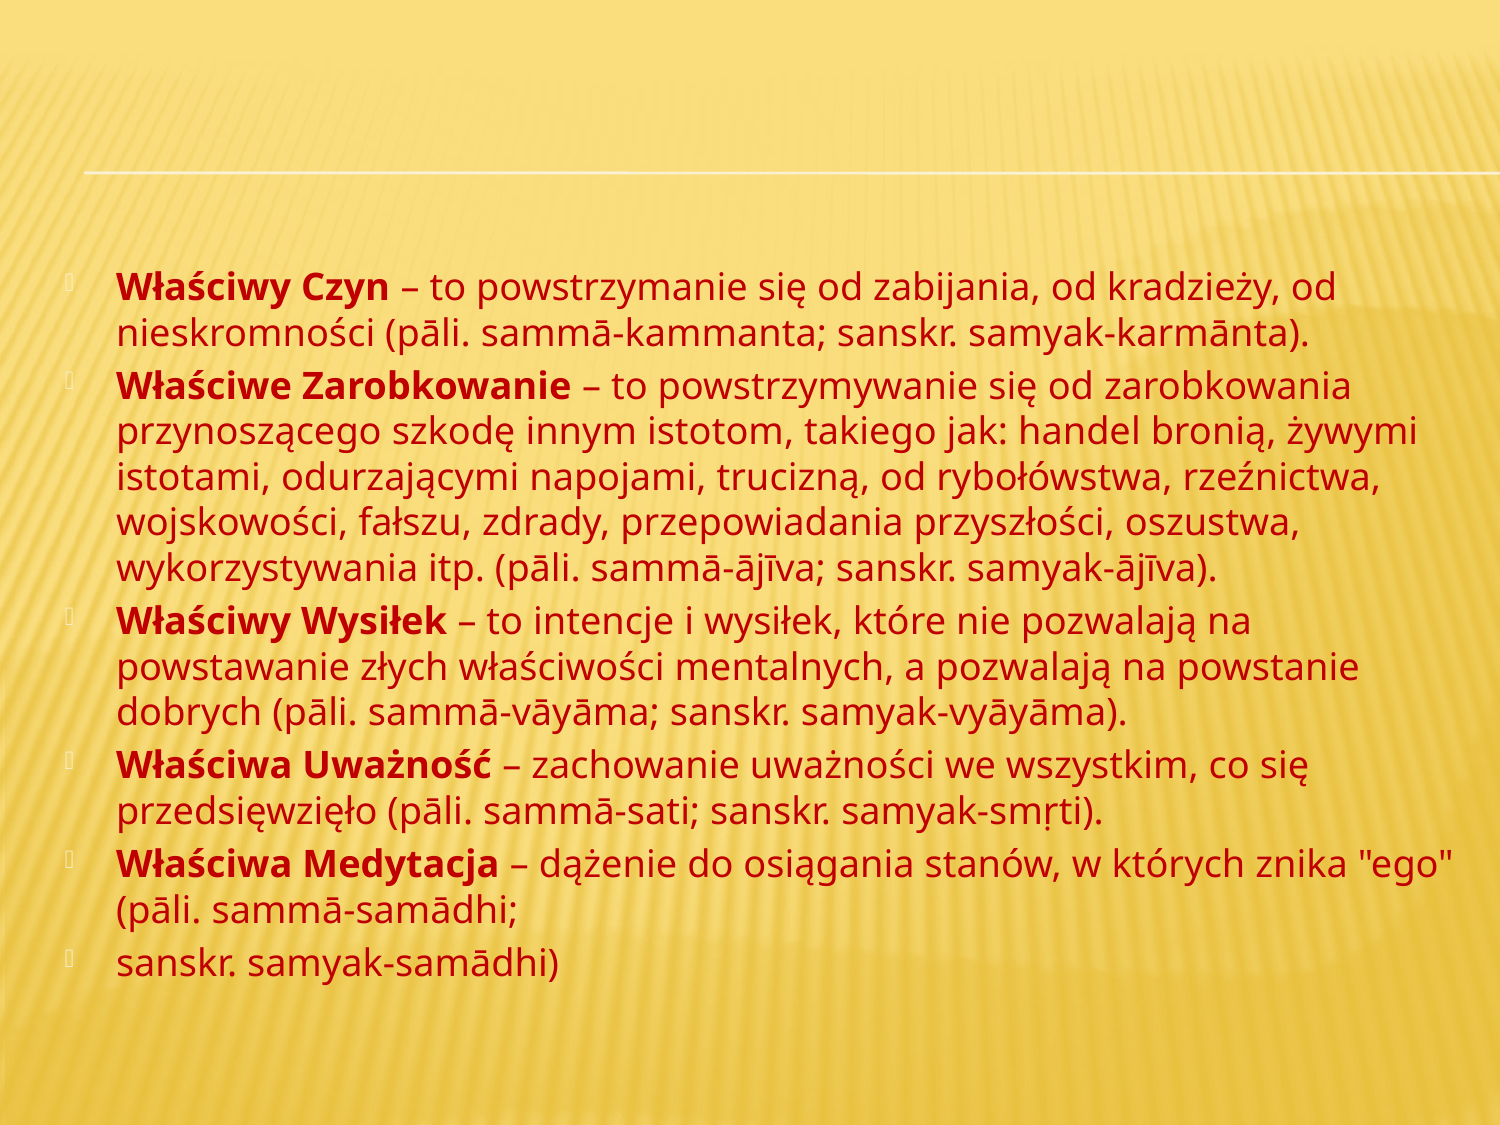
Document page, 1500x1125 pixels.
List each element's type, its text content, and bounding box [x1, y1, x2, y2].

list Właściwy Czyn – to powstrzymanie się od zabijania, od kradzieży, od nieskromności (pāli. sammā-kammanta; sanskr. samyak-karmānta). Właściwe Zarobkowanie – to powstrzymywanie się od zarobkowania przynoszącego szkodę innym istotom, takiego jak: handel bronią, żywymi istotami, odurzającymi napojami, trucizną, od rybołówstwa, rzeźnictwa, wojskowości, fałszu, zdrady, przepowiadania przyszłości, oszustwa, wykorzystywania itp. (pāli. sammā-ājīva; sanskr. samyak-ājīva). Właściwy Wysiłek – to intencje i wysiłek, które nie pozwalają na powstawanie złych właściwości mentalnych, a pozwalają na powstanie dobrych (pāli. sammā-vāyāma; sanskr. samyak-vyāyāma). Właściwa Uważność – zachowanie uważności we wszystkim, co się przedsięwzięło (pāli. sammā-sati; sanskr. samyak-smṛti). Właściwa Medytacja – dążenie do osiągania stanów, w których znika "ego" (pāli. sammā-samādhi; sanskr. samyak-samādhi) [50, 254, 1475, 998]
